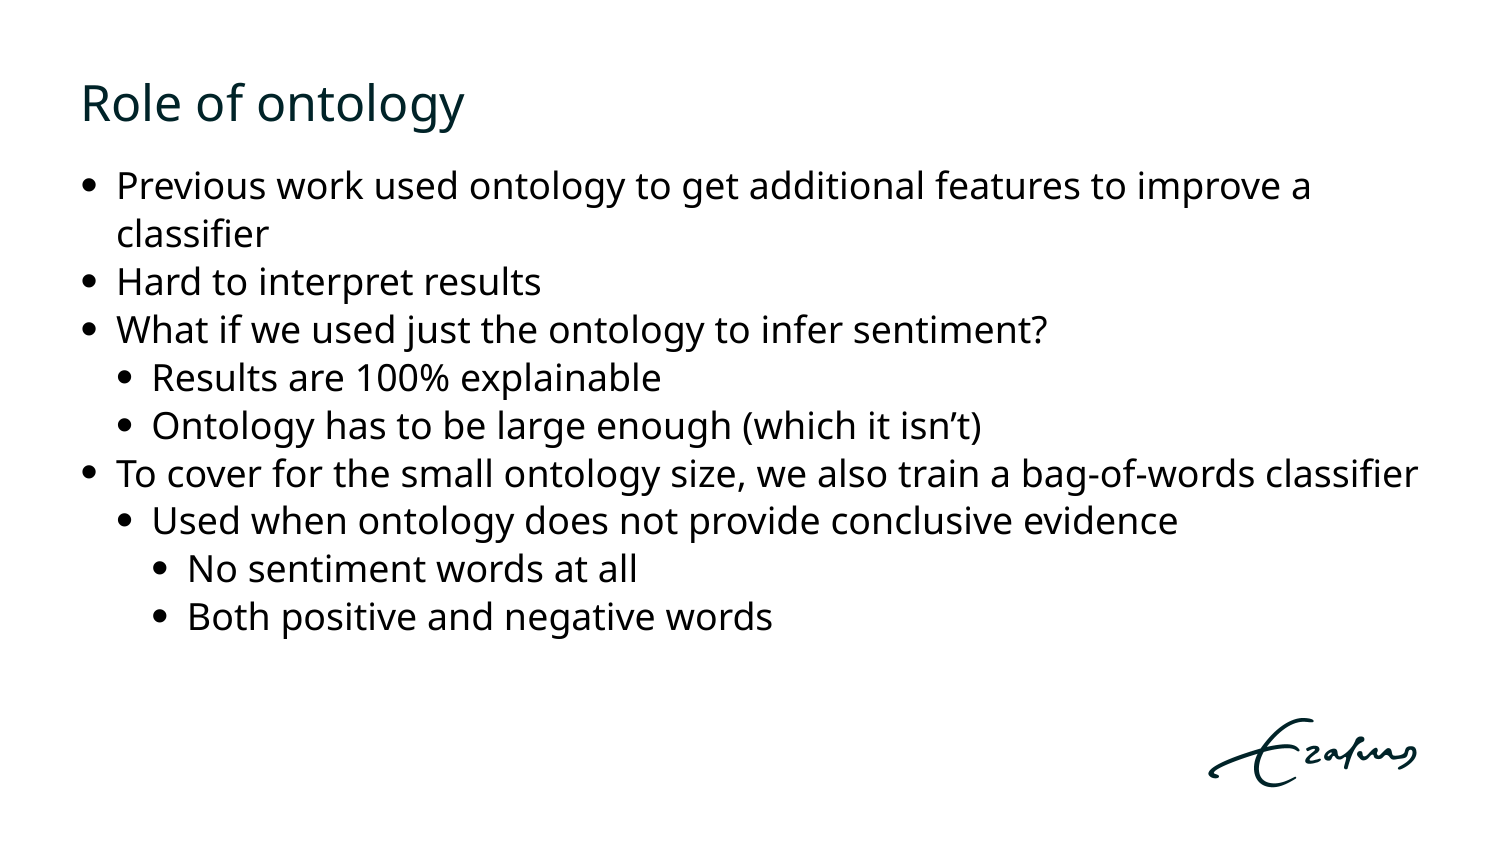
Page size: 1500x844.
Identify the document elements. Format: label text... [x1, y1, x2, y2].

title Role of ontology [80, 64, 1422, 159]
list Previous work used ontology to get additional features to improve a classifier Hard to interpret results What if we used just the ontology to infer sentiment? Results are 100% explainable Ontology has to be large enough (which it isn’t) To cover for the small ontology size, we also train a bag-of-words classifier Used when ontology does not provide conclusive evidence No sentiment words at all Both positive and negative words [80, 159, 1422, 709]
picture [1198, 705, 1434, 800]
